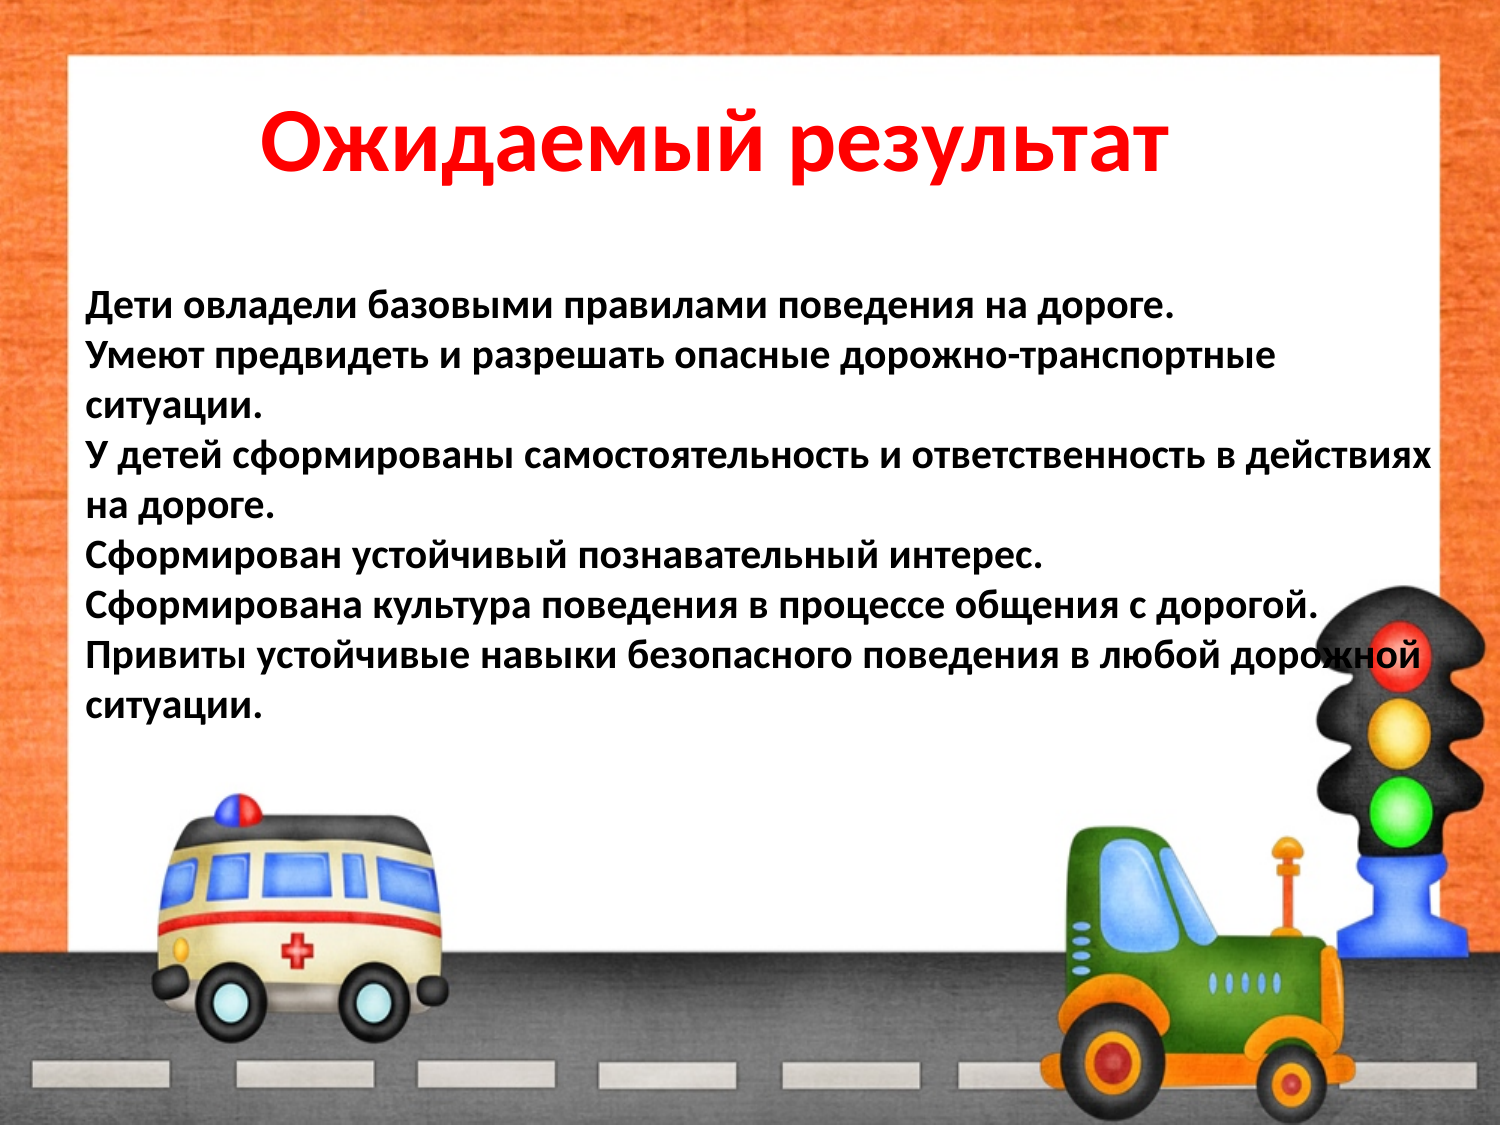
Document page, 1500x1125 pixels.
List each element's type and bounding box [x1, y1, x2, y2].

list [0, 0, 1500, 1125]
